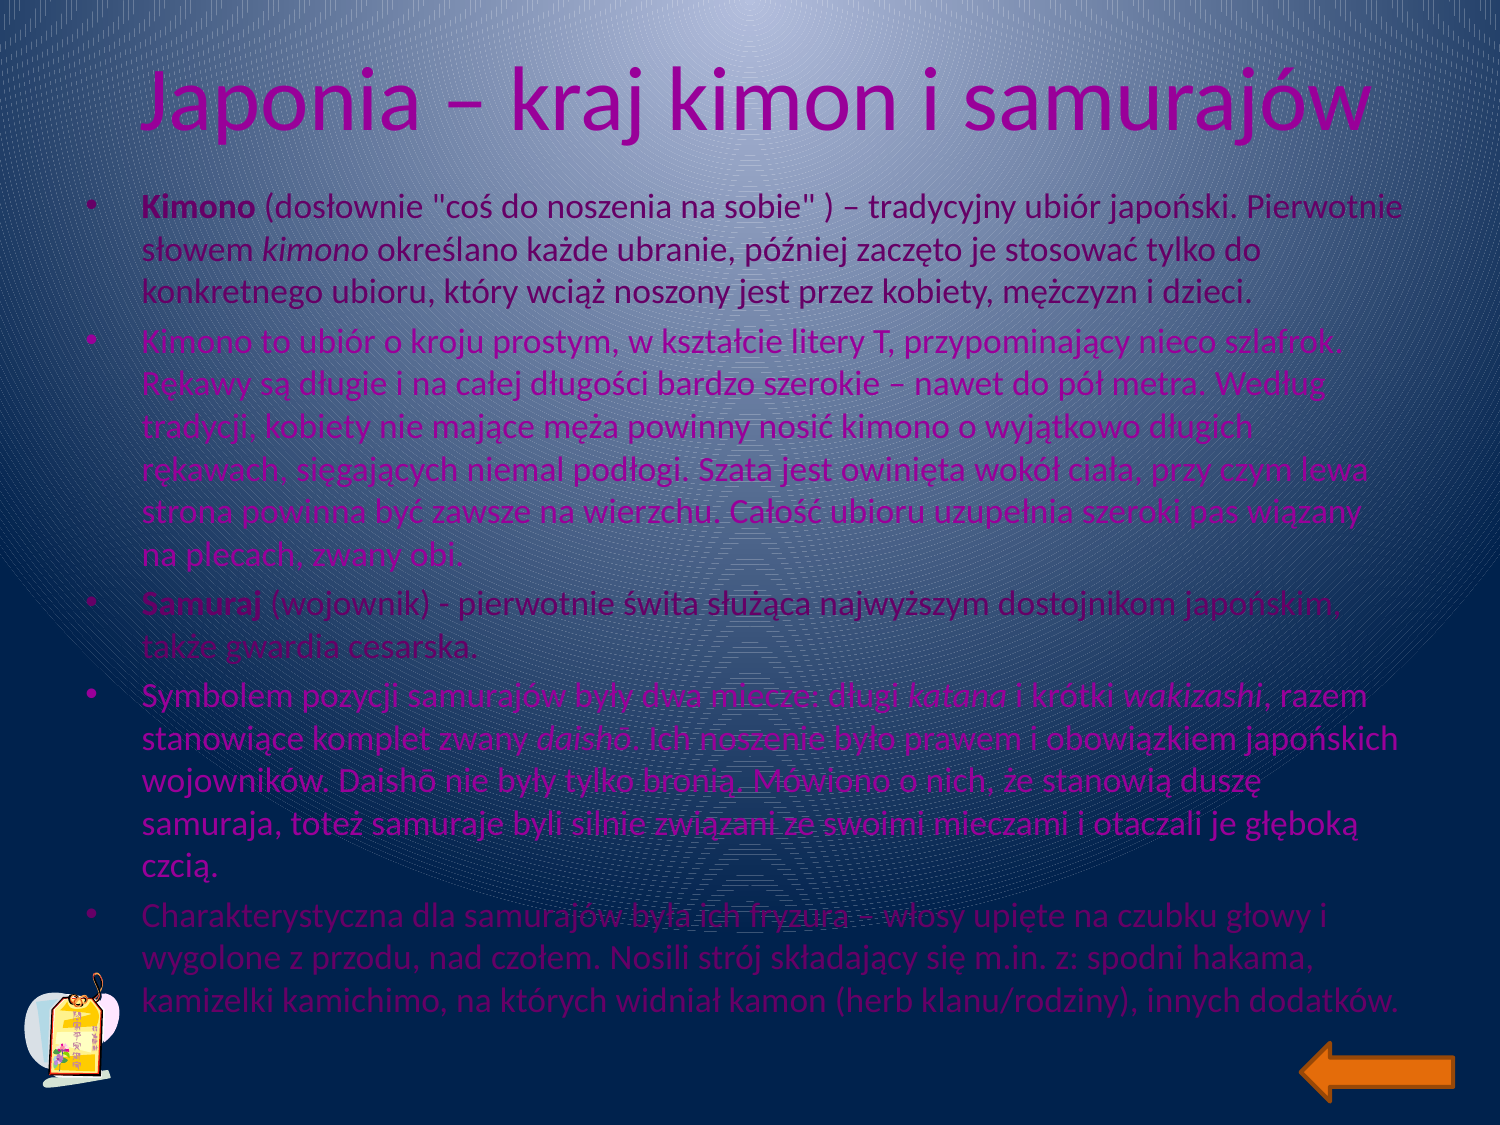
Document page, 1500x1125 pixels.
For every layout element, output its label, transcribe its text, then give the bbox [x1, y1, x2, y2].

title Japonia – kraj kimon i samurajów [82, 23, 1432, 164]
text_box [1298, 1040, 1456, 1104]
picture [23, 972, 121, 1089]
list Kimono (dosłownie "coś do noszenia na sobie" ) – tradycyjny ubiór japoński. Pierwotnie słowem kimono określano każde ubranie, później zaczęto je stosować tylko do konkretnego ubioru, który wciąż noszony jest przez kobiety, mężczyzn i dzieci. Kimono to ubiór o kroju prostym, w kształcie litery T, przypominający nieco szlafrok. Rękawy są długie i na całej długości bardzo szerokie – nawet do pół metra. Według tradycji, kobiety nie mające męża powinny nosić kimono o wyjątkowo długich rękawach, sięgających niemal podłogi. Szata jest owinięta wokół ciała, przy czym lewa strona powinna być zawsze na wierzchu. Całość ubioru uzupełnia szeroki pas wiązany na plecach, zwany obi. Samuraj (wojownik) - pierwotnie świta służąca najwyższym dostojnikom japońskim, także gwardia cesarska. Symbolem pozycji samurajów były dwa miecze: długi katana i krótki wakizashi, razem stanowiące komplet zwany daishō. Ich noszenie było prawem i obowiązkiem japońskich wojowników. Daishō nie były tylko bronią. Mówiono o nich, że stanowią duszę samuraja, toteż samuraje byli silnie związani ze swoimi mieczami i otaczali je głęboką czcią. Charakterystyczna dla samurajów była ich fryzura – włosy upięte na czubku głowy i wygolone z przodu, nad czołem. Nosili strój składający się m.in. z: spodni hakama, kamizelki kamichimo, na których widniał kamon (herb klanu/rodziny), innych dodatków. [70, 175, 1421, 919]
